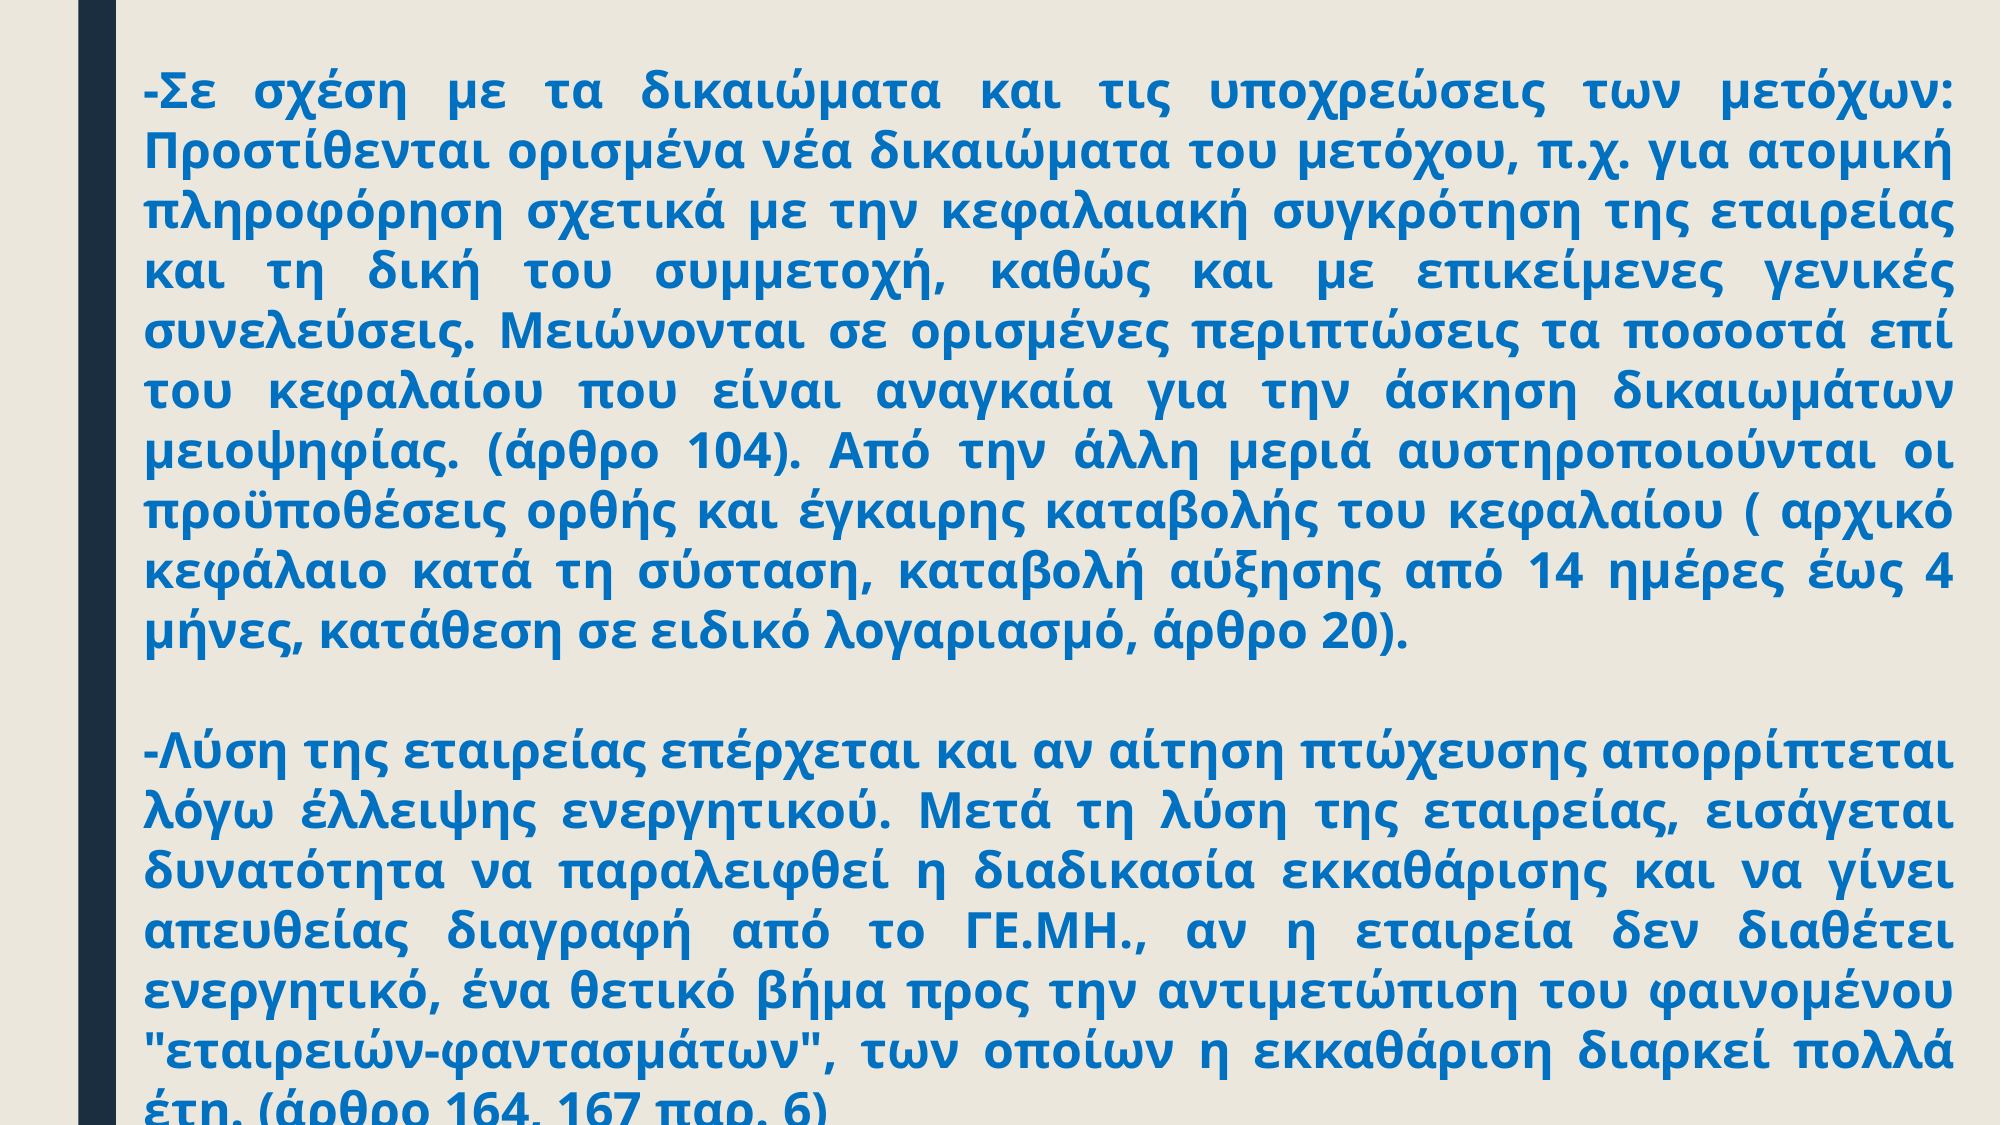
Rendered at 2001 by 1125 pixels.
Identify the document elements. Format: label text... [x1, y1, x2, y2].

text_box -Σε σχέση µε τα δικαιώµατα και τις υποχρεώσεις των µετόχων: Προστίθενται ορισµένα νέα δικαιώµατα του µετόχου, π.χ. για ατοµική πληροφόρηση σχετικά µε την κεφαλαιακή συγκρότηση της εταιρείας και τη δική του συµµετοχή, καθώς και µε επικείµενες γενικές συνελεύσεις. Μειώνονται σε ορισµένες περιπτώσεις τα ποσοστά επί του κεφαλαίου που είναι αναγκαία για την άσκηση δικαιωµάτων µειοψηφίας. (άρθρο 104). Από την άλλη µεριά αυστηροποιούνται οι προϋποθέσεις ορθής και έγκαιρης καταβολής του κεφαλαίου ( αρχικό κεφάλαιο κατά τη σύσταση, καταβολή αύξησης από 14 ημέρες έως 4 μήνες, κατάθεση σε ειδικό λογαριασμό, άρθρο 20). -Λύση της εταιρείας επέρχεται και αν αίτηση πτώχευσης απορρίπτεται λόγω έλλειψης ενεργητικού. Μετά τη λύση της εταιρείας, εισάγεται δυνατότητα να παραλειφθεί η διαδικασία εκκαθάρισης και να γίνει απευθείας διαγραφή από το ΓΕ.ΜΗ., αν η εταιρεία δεν διαθέτει ενεργητικό, ένα θετικό βήμα προς την αντιμετώπιση του φαινομένου "εταιρειών-φαντασμάτων", των οποίων η εκκαθάριση διαρκεί πολλά έτη. (άρθρο 164, 167 παρ. 6) [128, 51, 1970, 1125]
